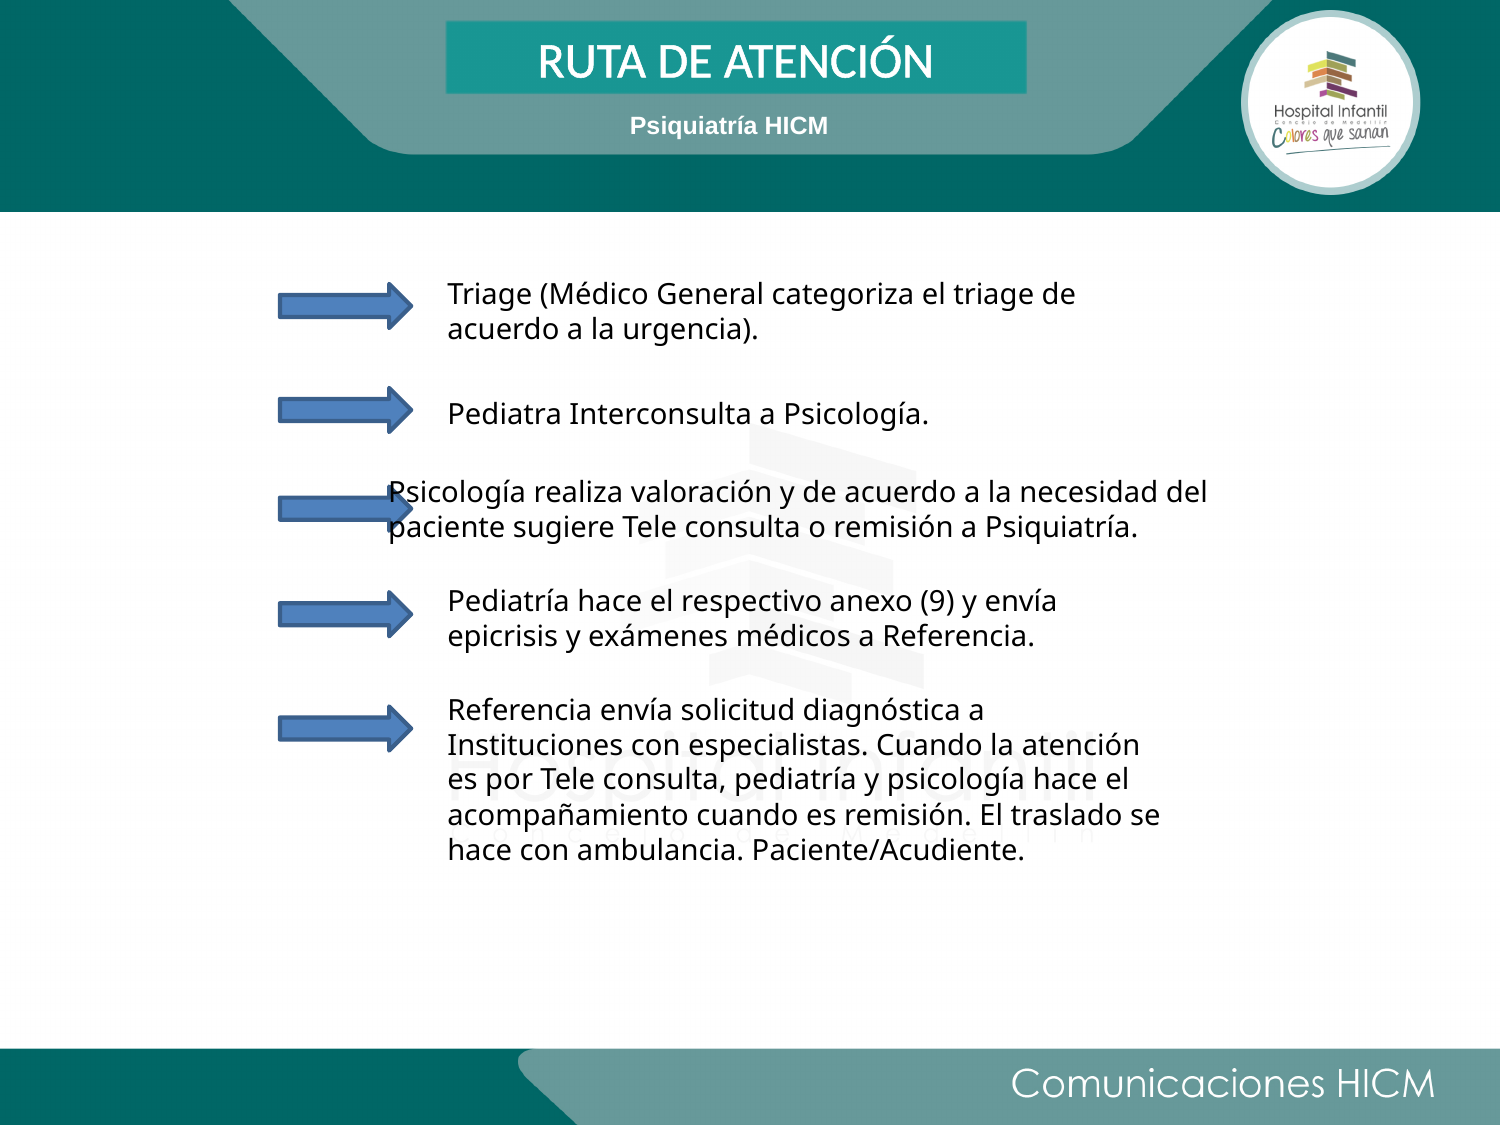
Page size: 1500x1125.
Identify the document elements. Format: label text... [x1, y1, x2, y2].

text_box [277, 495, 373, 522]
text_box RUTA DE ATENCIÓN [448, 23, 1025, 92]
text_box [277, 704, 414, 753]
text_box [277, 590, 414, 639]
text_box Referencia envía solicitud diagnóstica a Instituciones con especialistas. Cuando la atención es por Tele consulta, pediatría y psicología hace el acompañamiento cuando es remisión. El traslado se hace con ambulancia. Paciente/Acudiente. [432, 683, 1183, 874]
picture [0, 0, 1500, 1125]
text_box [277, 385, 414, 434]
text_box Pediatría hace el respectivo anexo (9) y envía epicrisis y exámenes médicos a Referencia. [432, 575, 1173, 683]
text_box Pediatra Interconsulta a Psicología. [432, 387, 983, 438]
text_box Psiquiatría HICM [614, 102, 857, 147]
text_box Triage (Médico General categoriza el triage de acuerdo a la urgencia). [432, 267, 1119, 353]
text_box Psicología realiza valoración y de acuerdo a la necesidad del paciente sugiere Tele consulta o remisión a Psiquiatría. [373, 465, 1231, 551]
text_box [277, 281, 414, 330]
